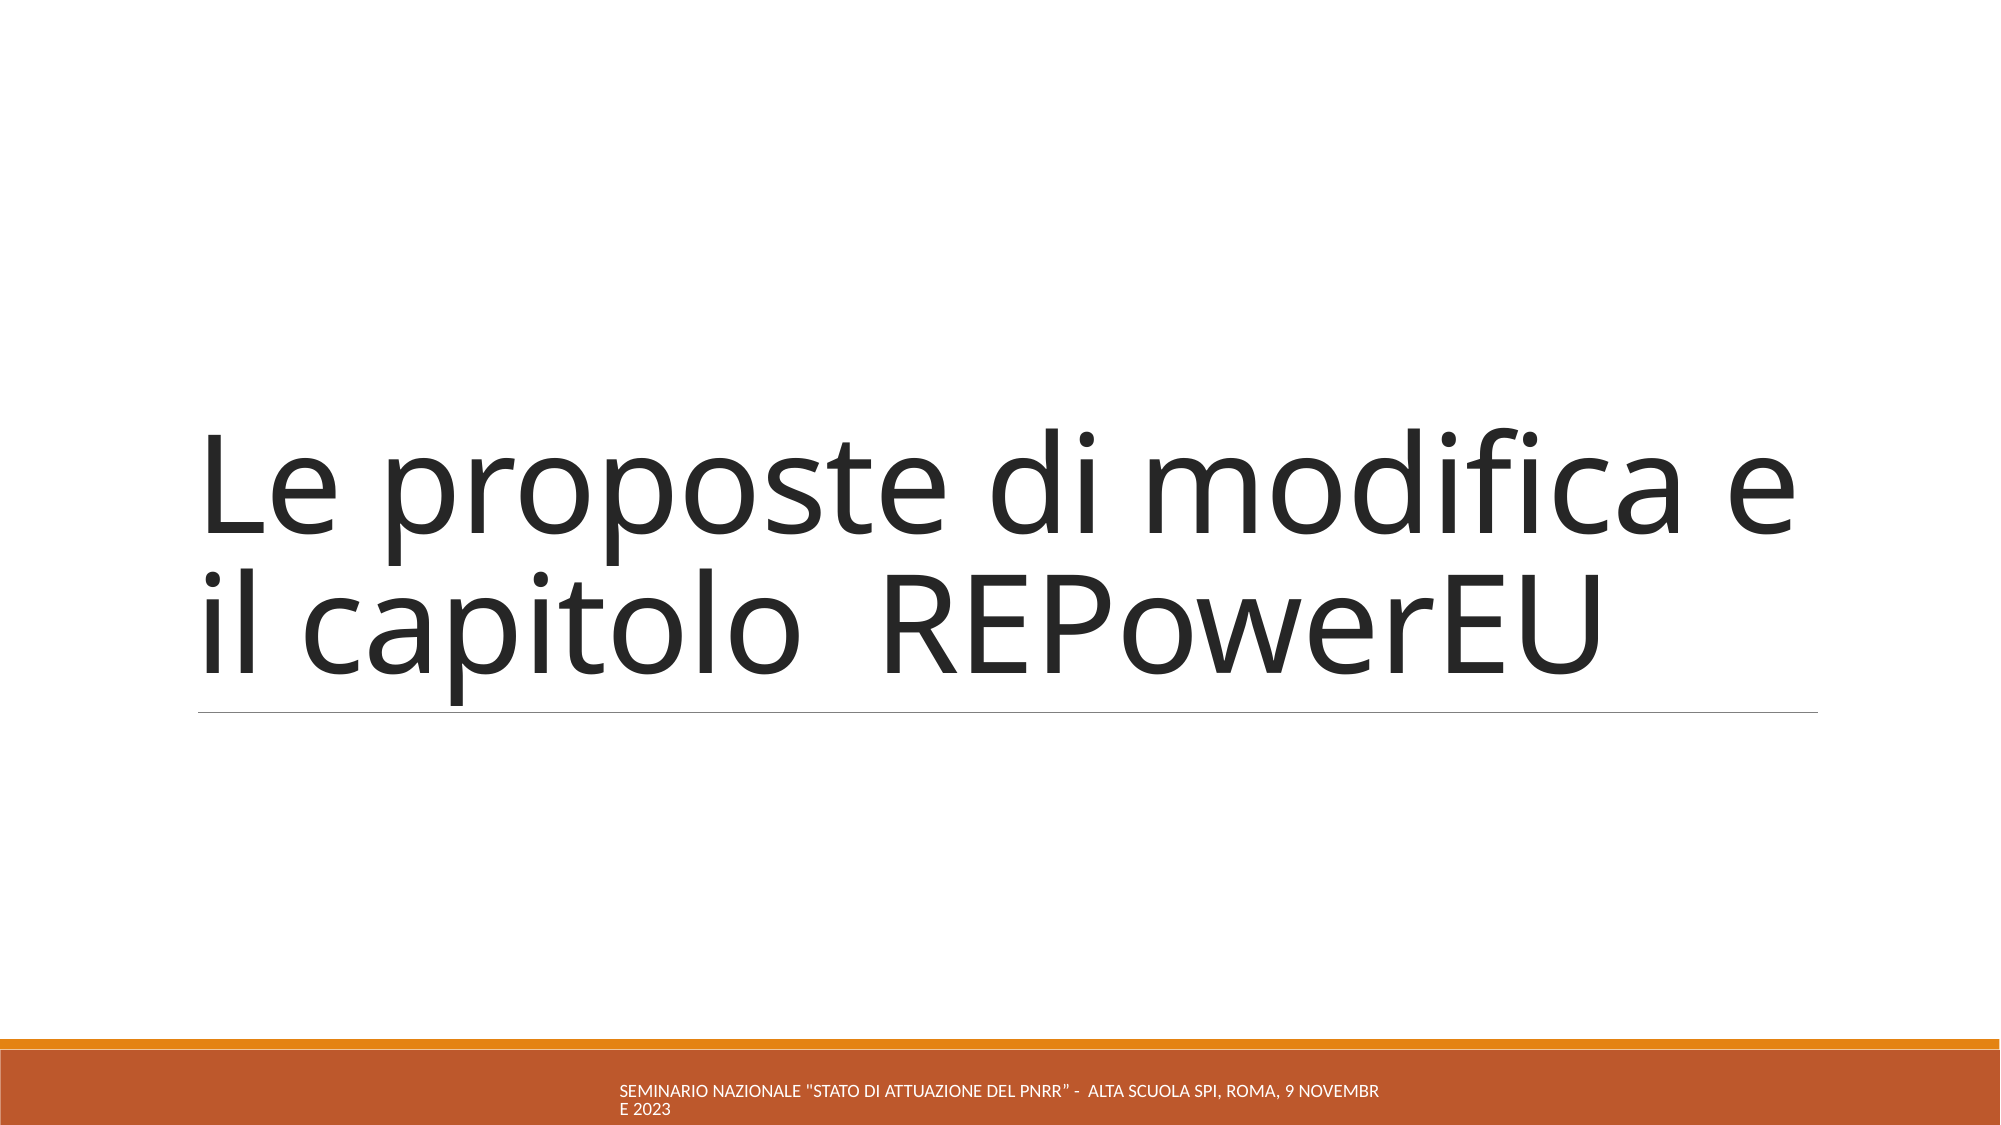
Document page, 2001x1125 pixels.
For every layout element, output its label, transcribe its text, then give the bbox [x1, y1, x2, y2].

footer Seminario nazionale "Stato di attuazione del PNRR” - Alta Scuola SPI, Roma, 9 novembre 2023 [604, 1059, 1396, 1120]
title Le proposte di modifica e il capitolo REPowerEU [180, 124, 1830, 710]
